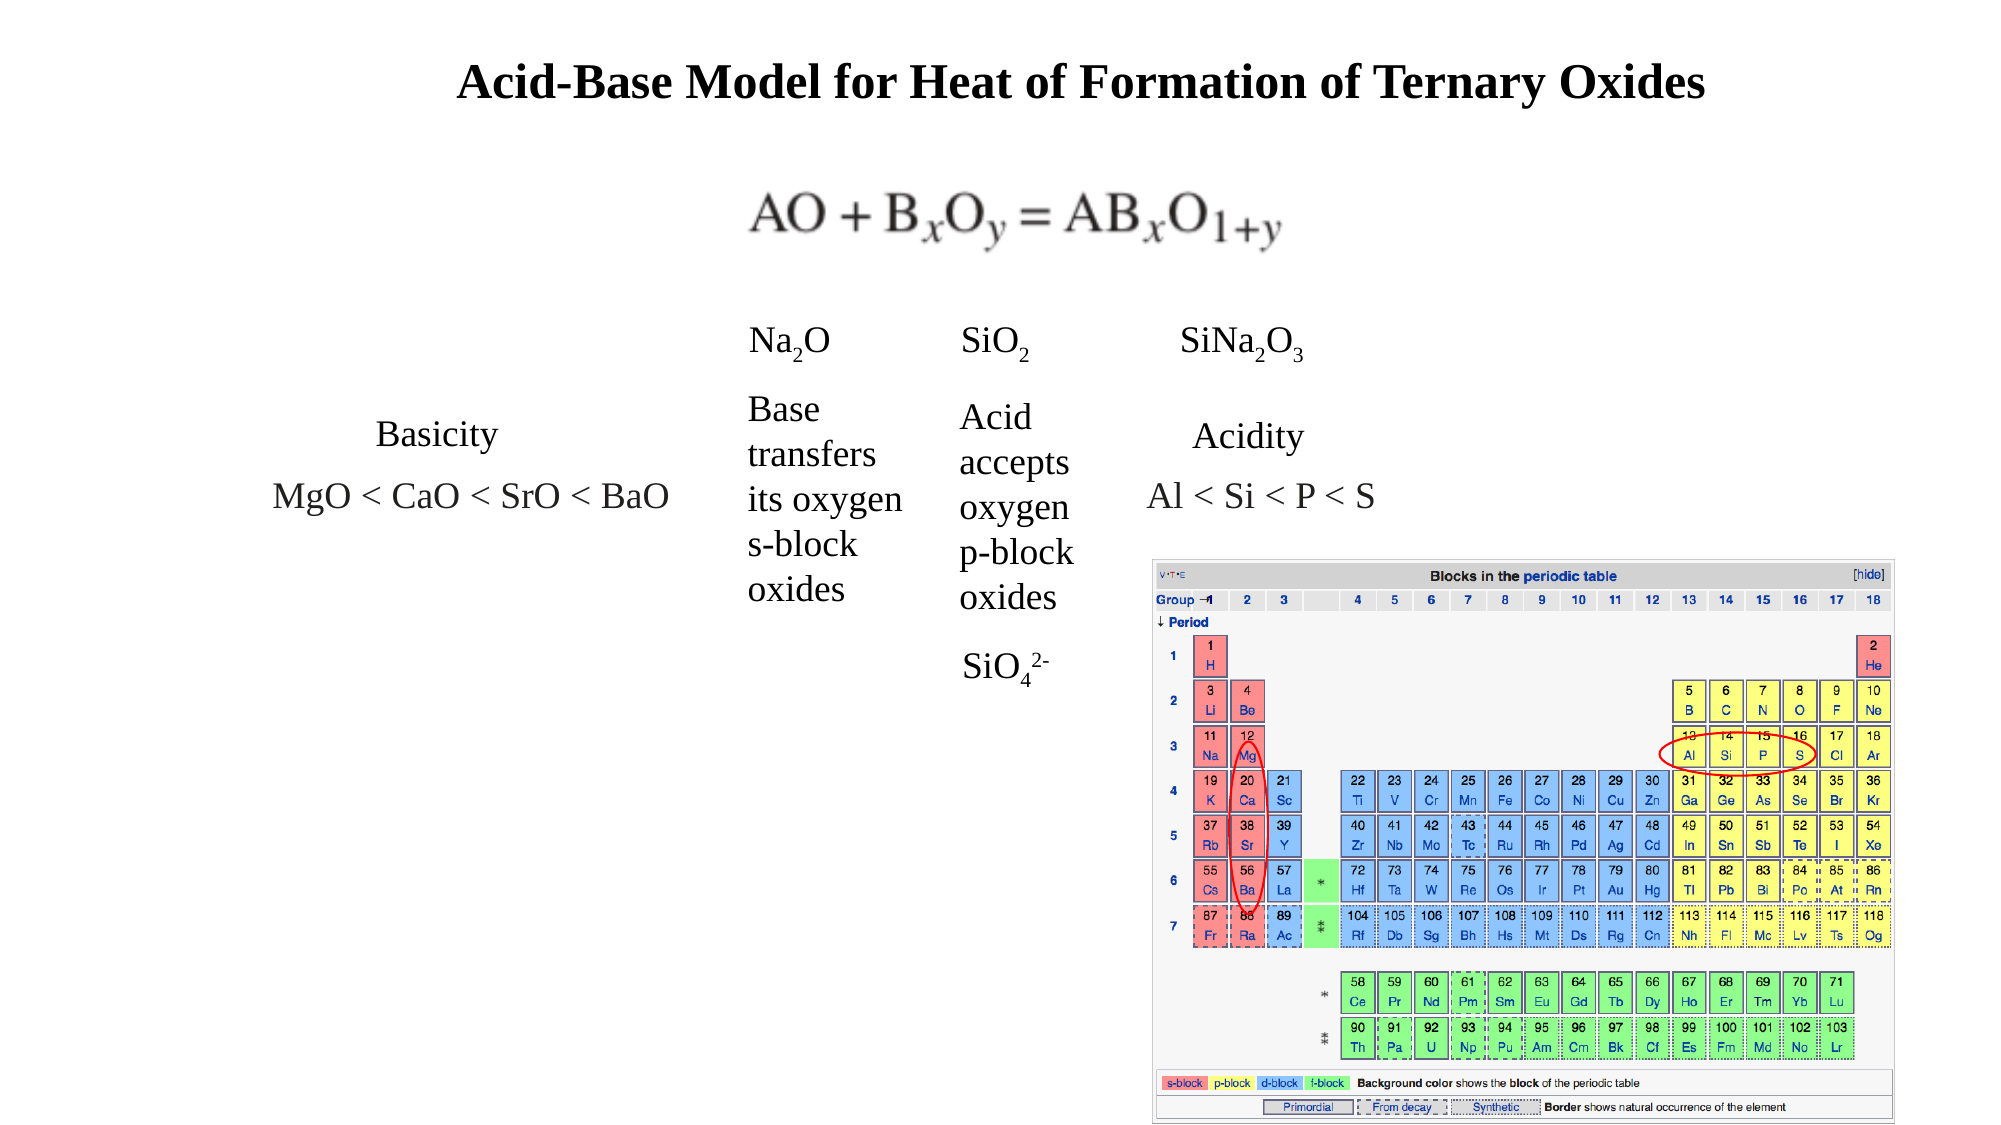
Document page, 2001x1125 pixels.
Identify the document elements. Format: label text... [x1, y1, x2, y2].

text_box SiO2 [946, 307, 1045, 374]
text_box MgO < CaO < SrO < BaO [257, 463, 695, 524]
text_box Base transfers its oxygen s-block oxides [732, 376, 924, 617]
text_box SiO42- [947, 633, 1065, 700]
picture [732, 154, 1312, 265]
text_box Al < Si < P < S [1131, 463, 1401, 524]
text_box SiNa2O3 [1165, 307, 1319, 374]
text_box Acid accepts oxygen p-block oxides [944, 385, 1110, 625]
text_box Basicity [360, 401, 514, 462]
picture [1149, 556, 1898, 1125]
text_box Na2O [734, 307, 846, 374]
text_box Acidity [1177, 403, 1320, 463]
text_box Acid-Base Model for Heat of Formation of Ternary Oxides [441, 40, 1722, 116]
